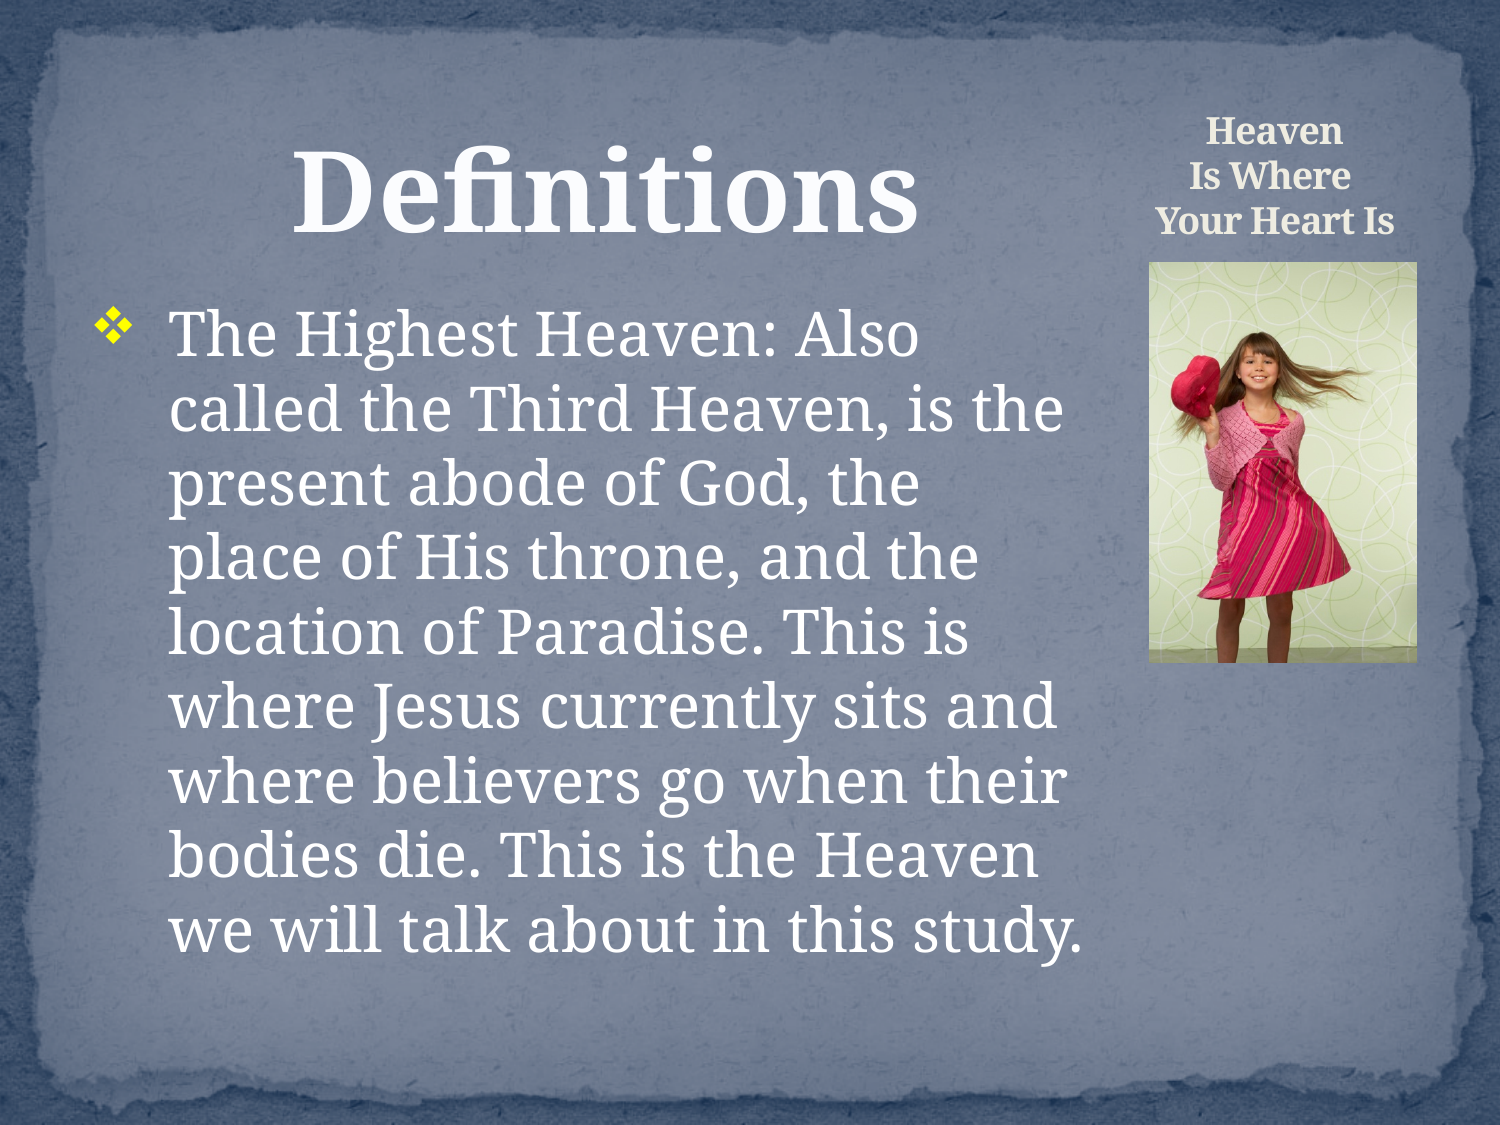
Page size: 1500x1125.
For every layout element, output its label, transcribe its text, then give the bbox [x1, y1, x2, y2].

picture [1149, 262, 1417, 663]
title Heaven Is Where Your Heart Is [1112, 74, 1438, 250]
list The Highest Heaven: Also called the Third Heaven, is the present abode of God, the place of His throne, and the location of Paradise. This is where Jesus currently sits and where believers go when their bodies die. This is the Heaven we will talk about in this study. [75, 287, 1100, 1013]
text_box Definitions [276, 112, 937, 263]
